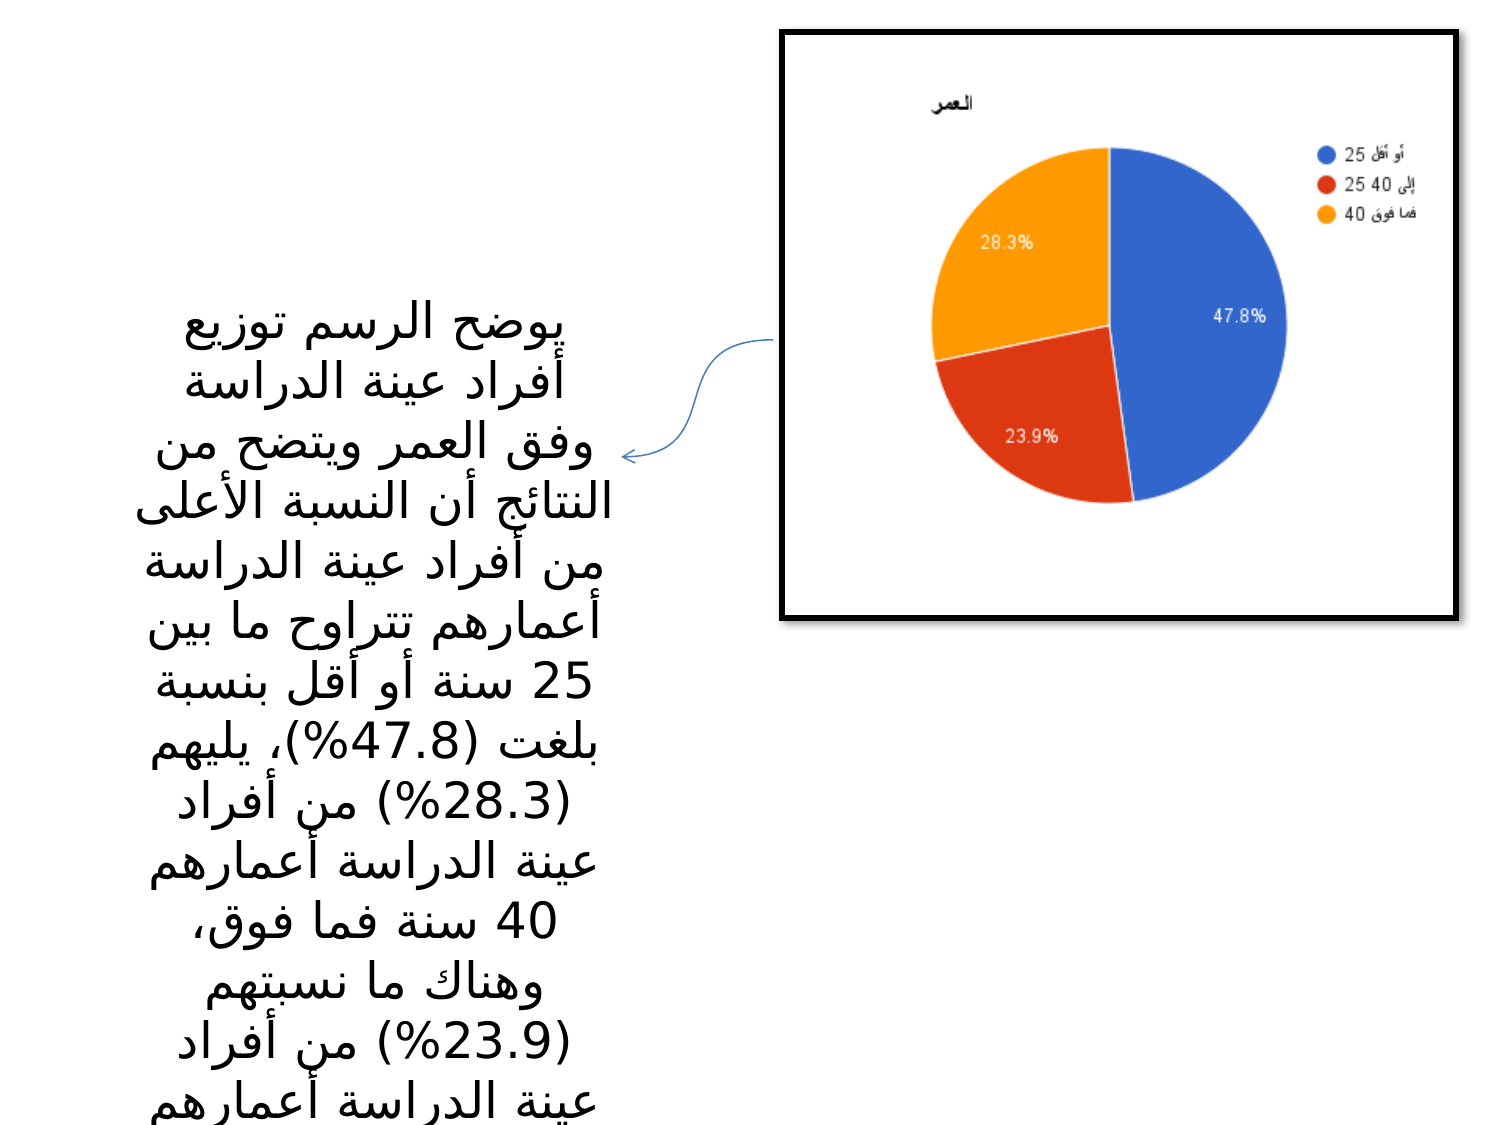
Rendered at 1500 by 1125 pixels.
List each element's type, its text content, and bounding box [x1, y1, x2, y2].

picture [784, 34, 1454, 615]
text_box يوضح الرسم توزيع أفراد عينة الدراسة وفق العمر ويتضح من النتائج أن النسبة الأعلى من أفراد عينة الدراسة أعمارهم تتراوح ما بين 25 سنة أو أقل بنسبة بلغت (47.8%)، يليهم (28.3%) من أفراد عينة الدراسة أعمارهم 40 سنة فما فوق، وهناك ما نسبتهم (23.9%) من أفراد عينة الدراسة أعمارهم تتراوح ما بين 25-40 سنة. [117, 281, 633, 1125]
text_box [620, 339, 774, 458]
